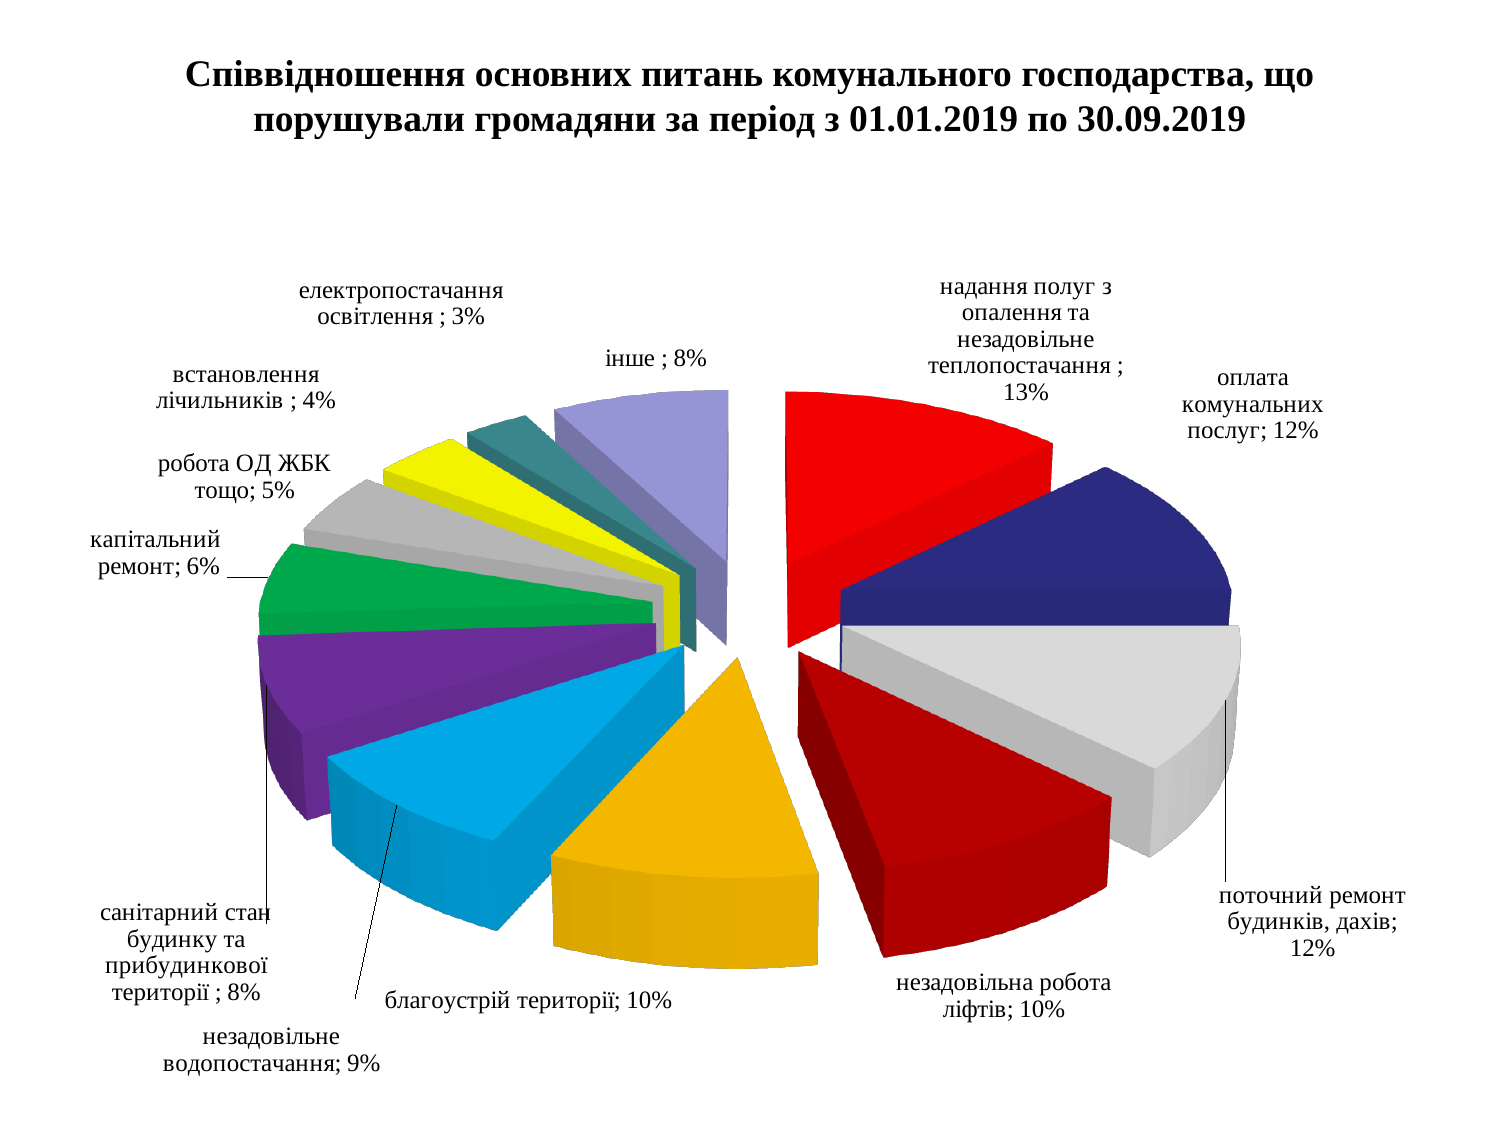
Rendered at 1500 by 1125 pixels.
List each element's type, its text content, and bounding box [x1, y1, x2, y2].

title Співвідношення основних питань комунального господарства, що порушували громадяни за період з 01.01.2019 по 30.09.2019 [74, 0, 1426, 188]
chart [0, 224, 1500, 1125]
